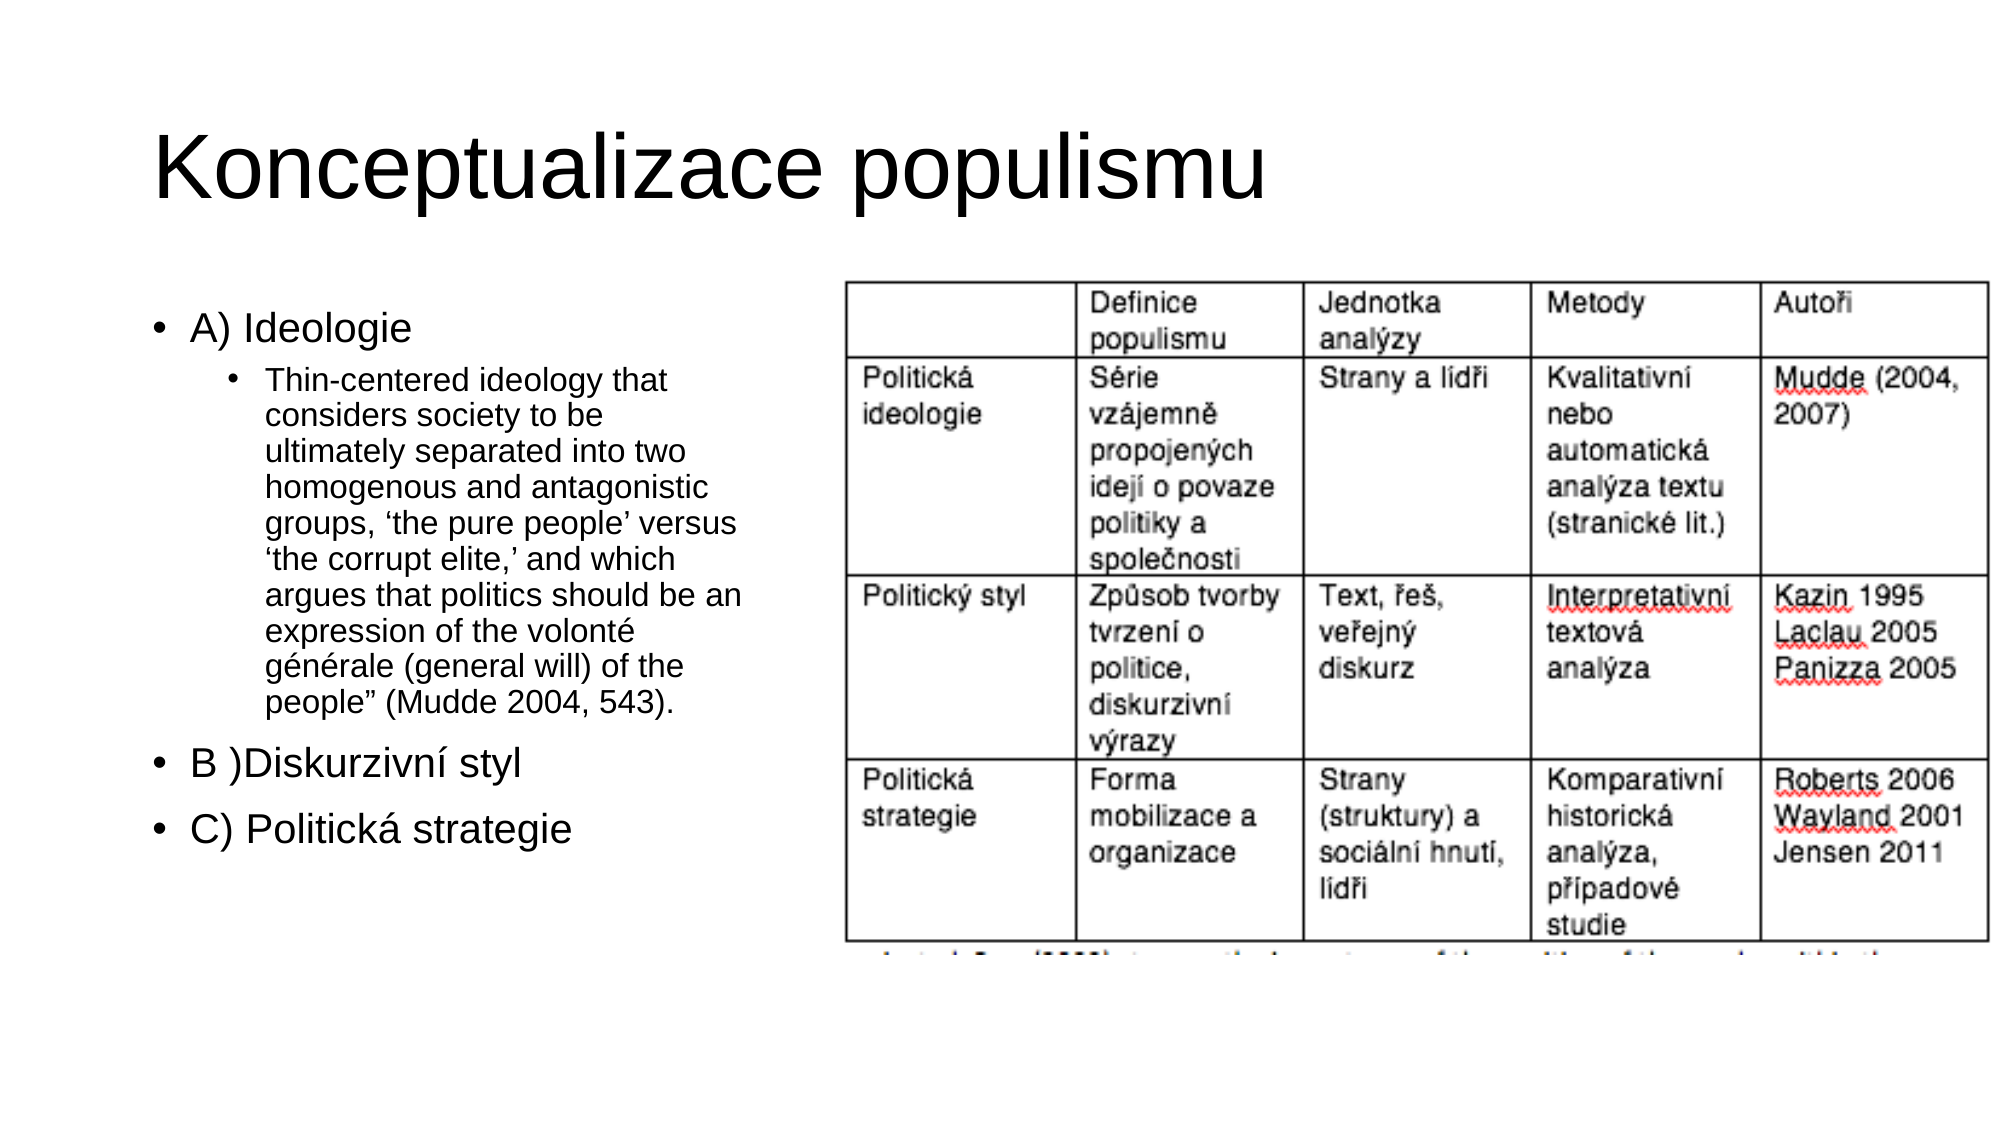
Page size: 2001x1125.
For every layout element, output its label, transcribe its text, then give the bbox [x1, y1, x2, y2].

picture [829, 277, 2000, 955]
list A) Ideologie Thin-centered ideology that considers society to be ultimately separated into two homogenous and antagonistic groups, ‘the pure people’ versus ‘the corrupt elite,’ and which argues that politics should be an expression of the volonté générale (general will) of the people” (Mudde 2004, 543). B )Diskurzivní styl C) Politická strategie [137, 299, 761, 1014]
title Konceptualizace populismu [137, 59, 1863, 278]
